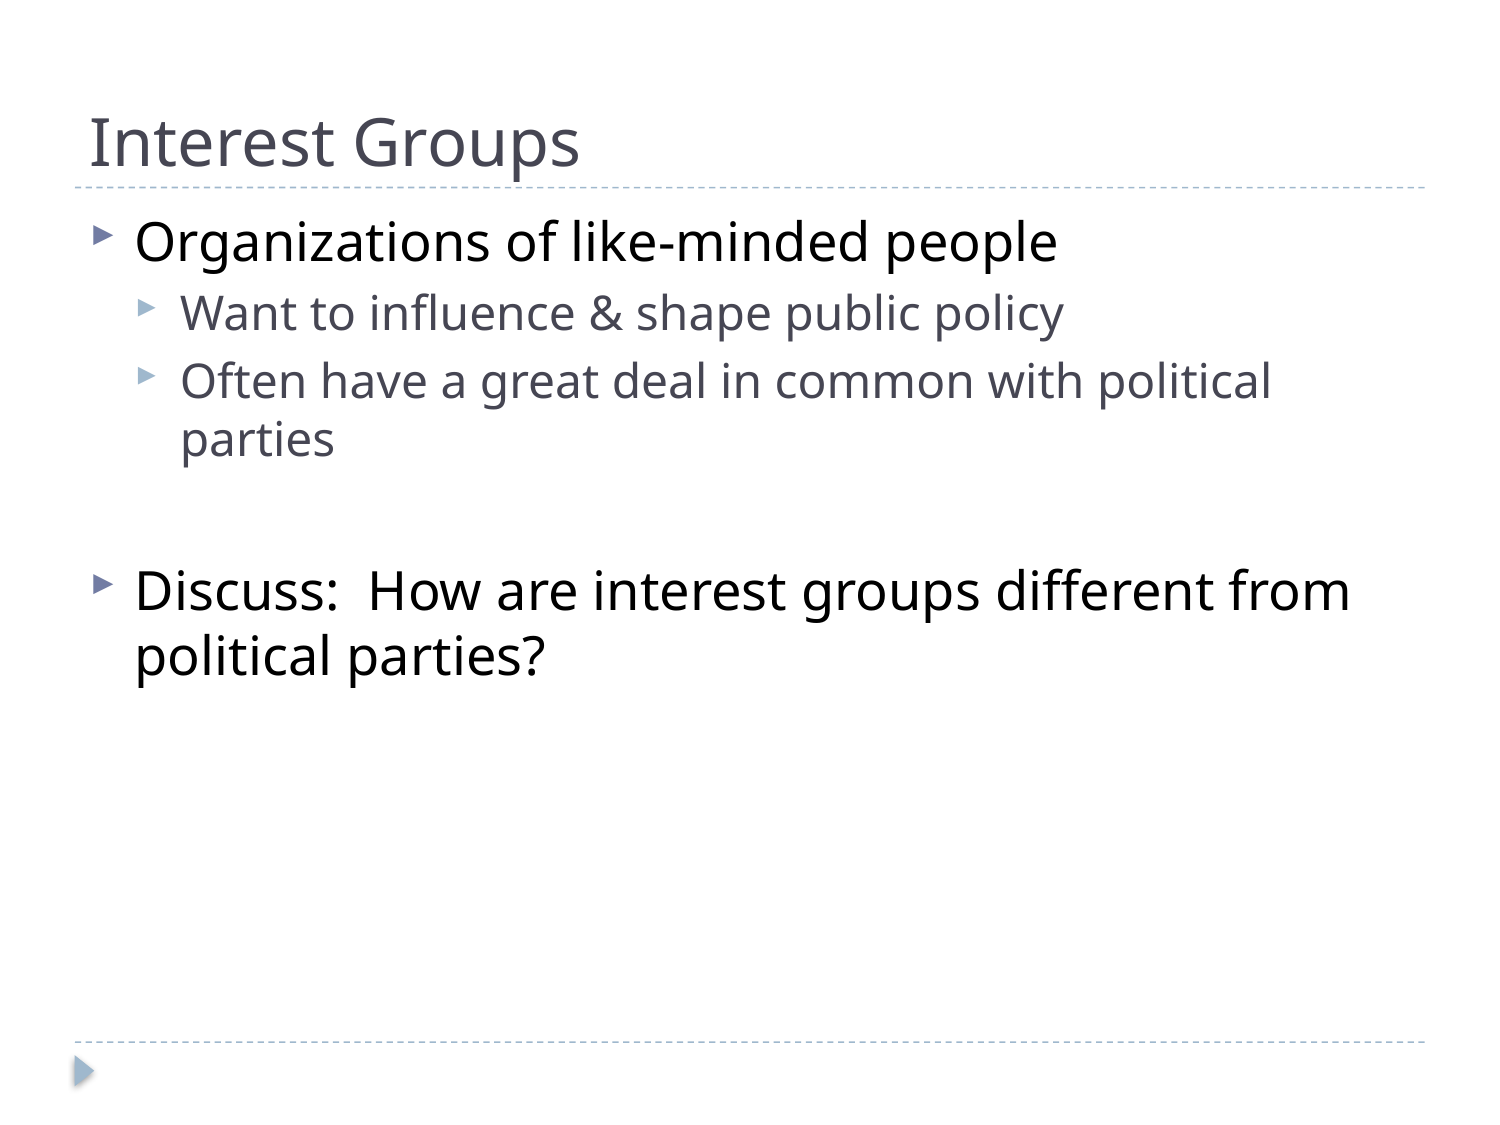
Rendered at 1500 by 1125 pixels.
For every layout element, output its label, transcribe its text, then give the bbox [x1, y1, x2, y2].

list Organizations of like-minded people Want to influence & shape public policy Often have a great deal in common with political parties Discuss: How are interest groups different from political parties? [75, 200, 1425, 1010]
title Interest Groups [75, 24, 1425, 188]
